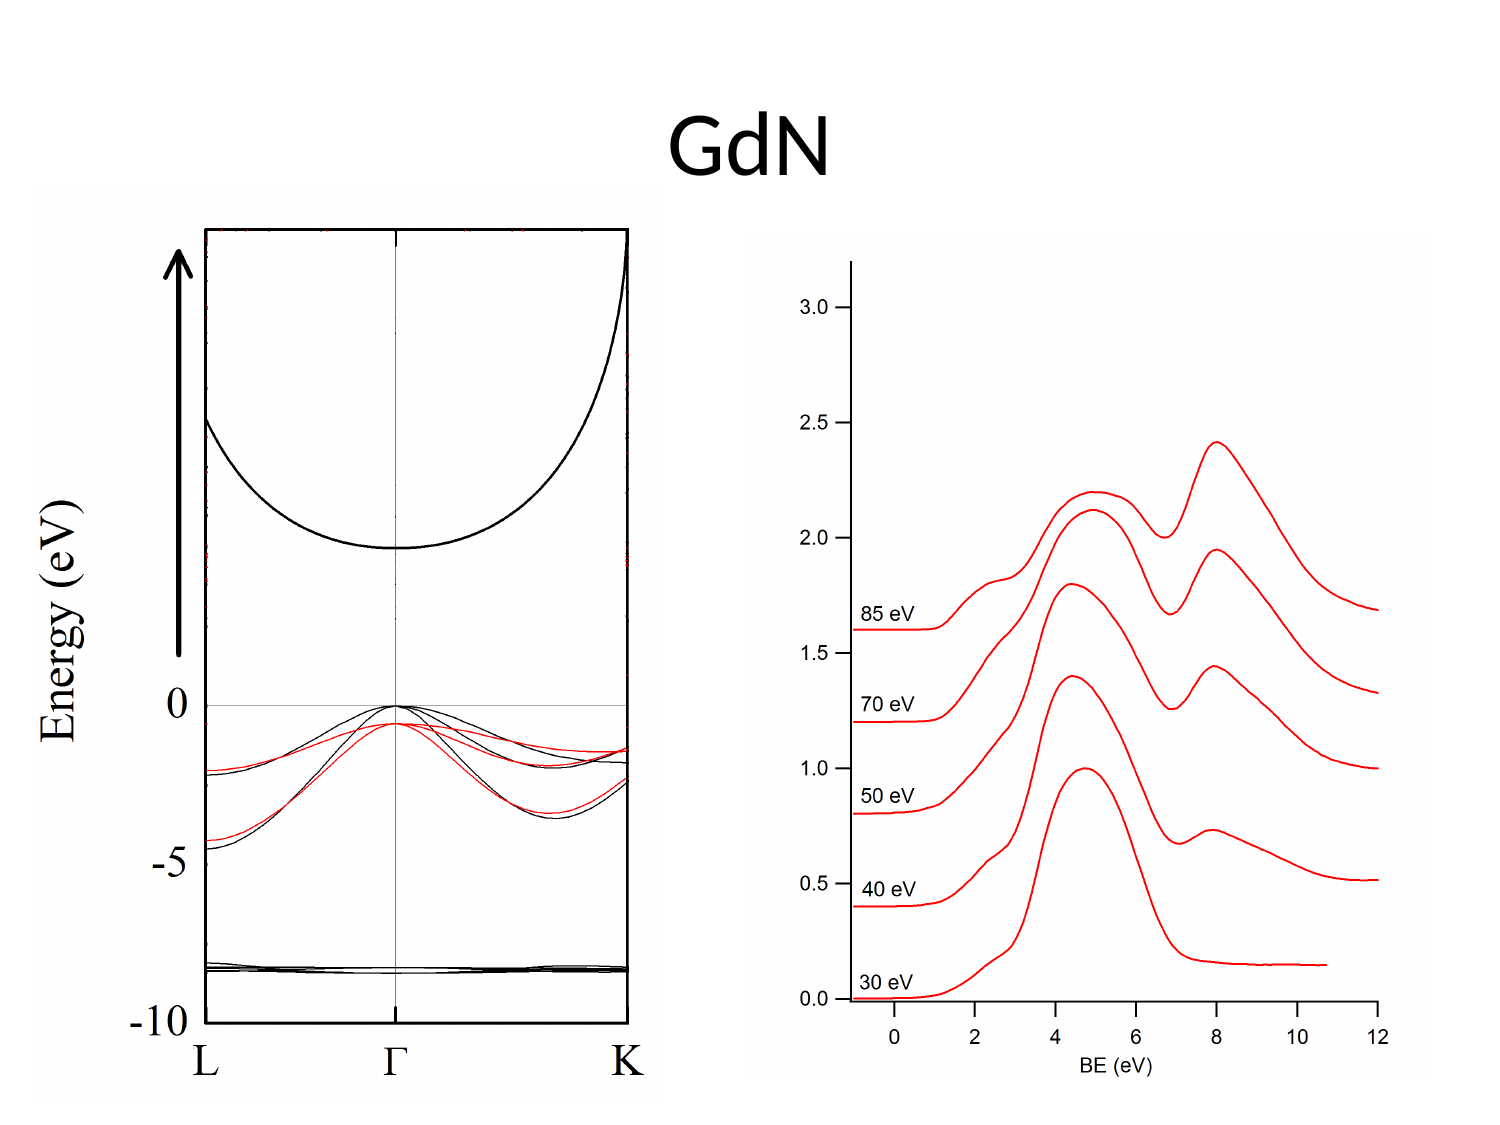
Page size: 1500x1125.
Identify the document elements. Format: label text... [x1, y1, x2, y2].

picture [34, 185, 663, 1101]
picture [749, 237, 1426, 1077]
title GdN [75, 45, 1425, 233]
